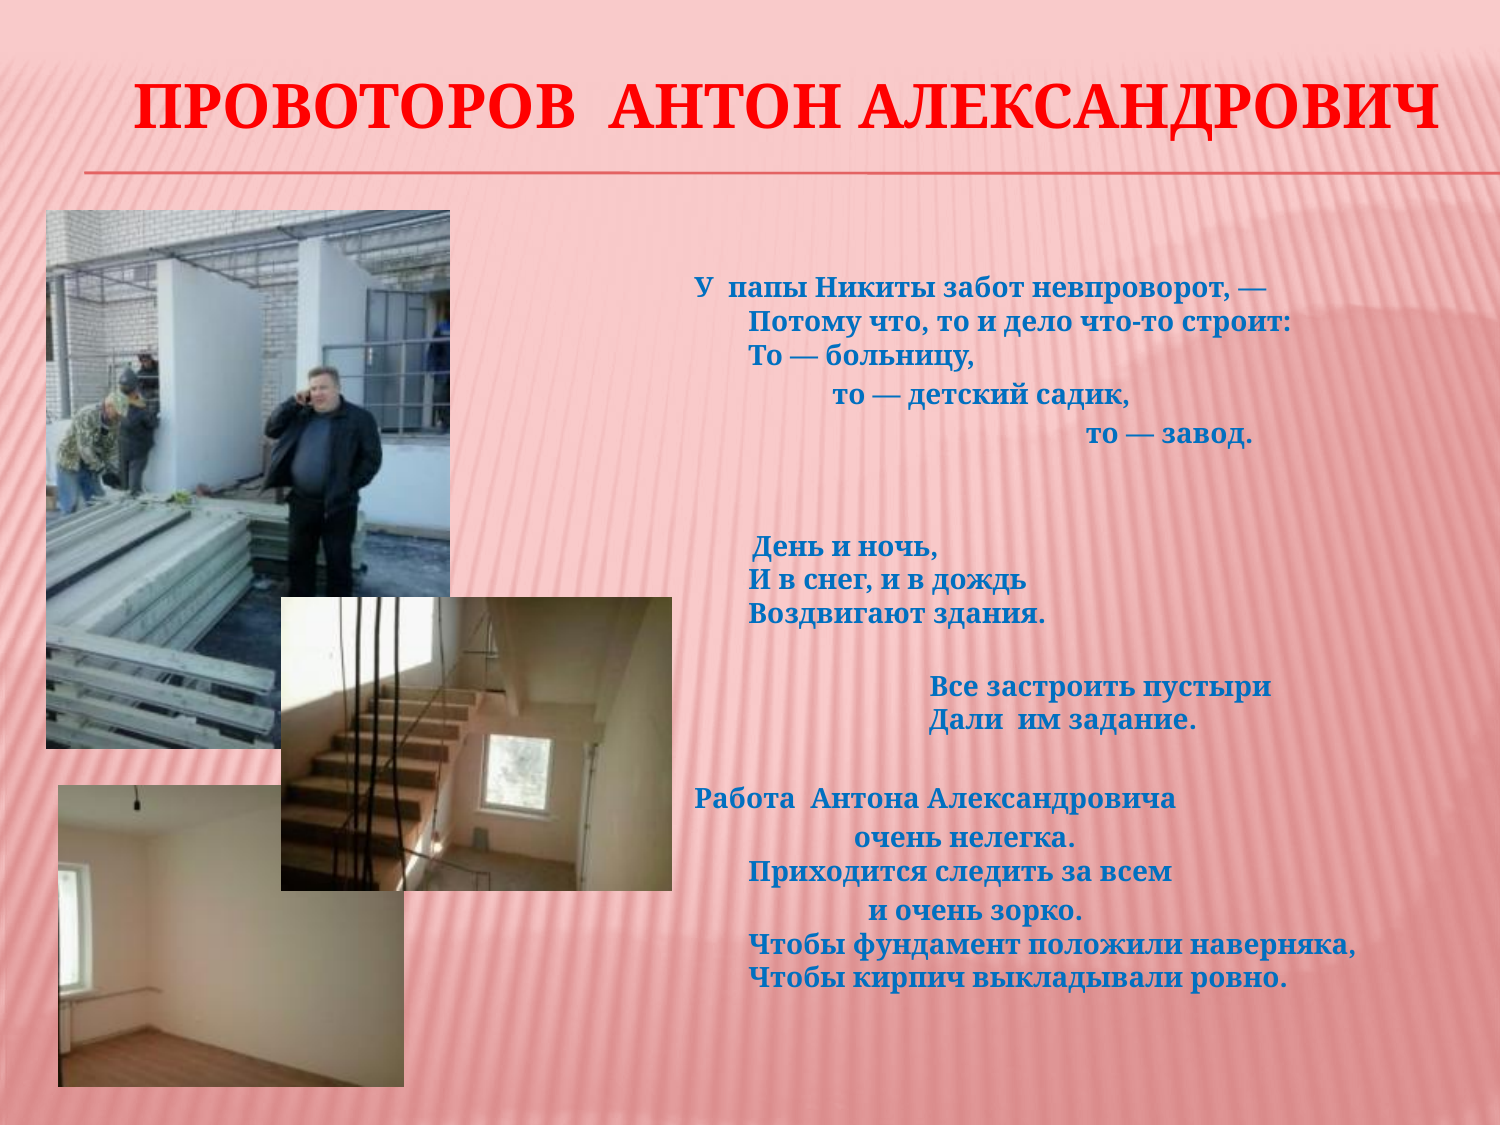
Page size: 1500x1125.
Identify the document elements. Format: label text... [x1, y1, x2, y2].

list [46, 210, 451, 749]
picture [58, 597, 673, 1087]
title Провоторов антон александрович [75, 35, 1500, 174]
list У папы Никиты забот невпроворот, — Потому что, то и дело что-то строит: То — больницу, то — детский садик, то — завод. День и ночь, И в снег, и в дождь Воздвигают здания. Все застроить пустыри Дали им задание. Работа Антона Александровича очень нелегка. Приходится следить за всем и очень зорко. Чтобы фундамент положили наверняка, Чтобы кирпич выкладывали ровно. [679, 262, 1475, 1038]
